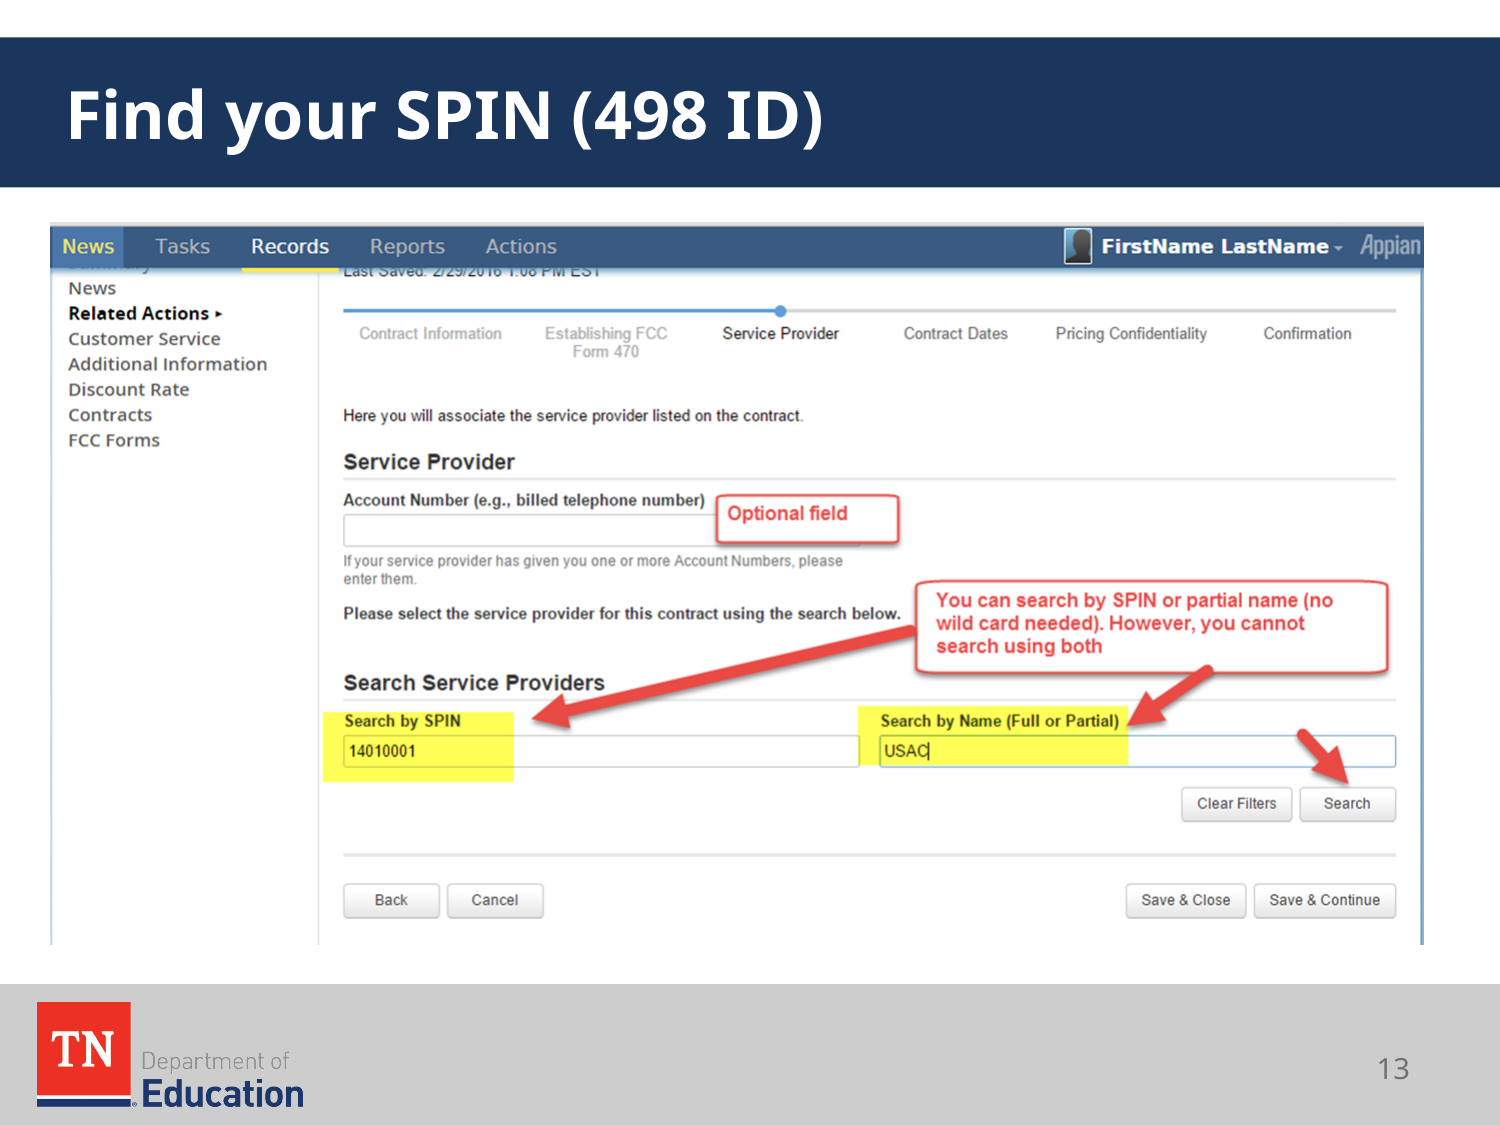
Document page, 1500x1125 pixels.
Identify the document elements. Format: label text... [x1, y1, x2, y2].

title Find your SPIN (498 ID) [50, 37, 1413, 188]
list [50, 222, 1425, 945]
slide_number 13 [1350, 1042, 1425, 1103]
picture [37, 1002, 303, 1107]
